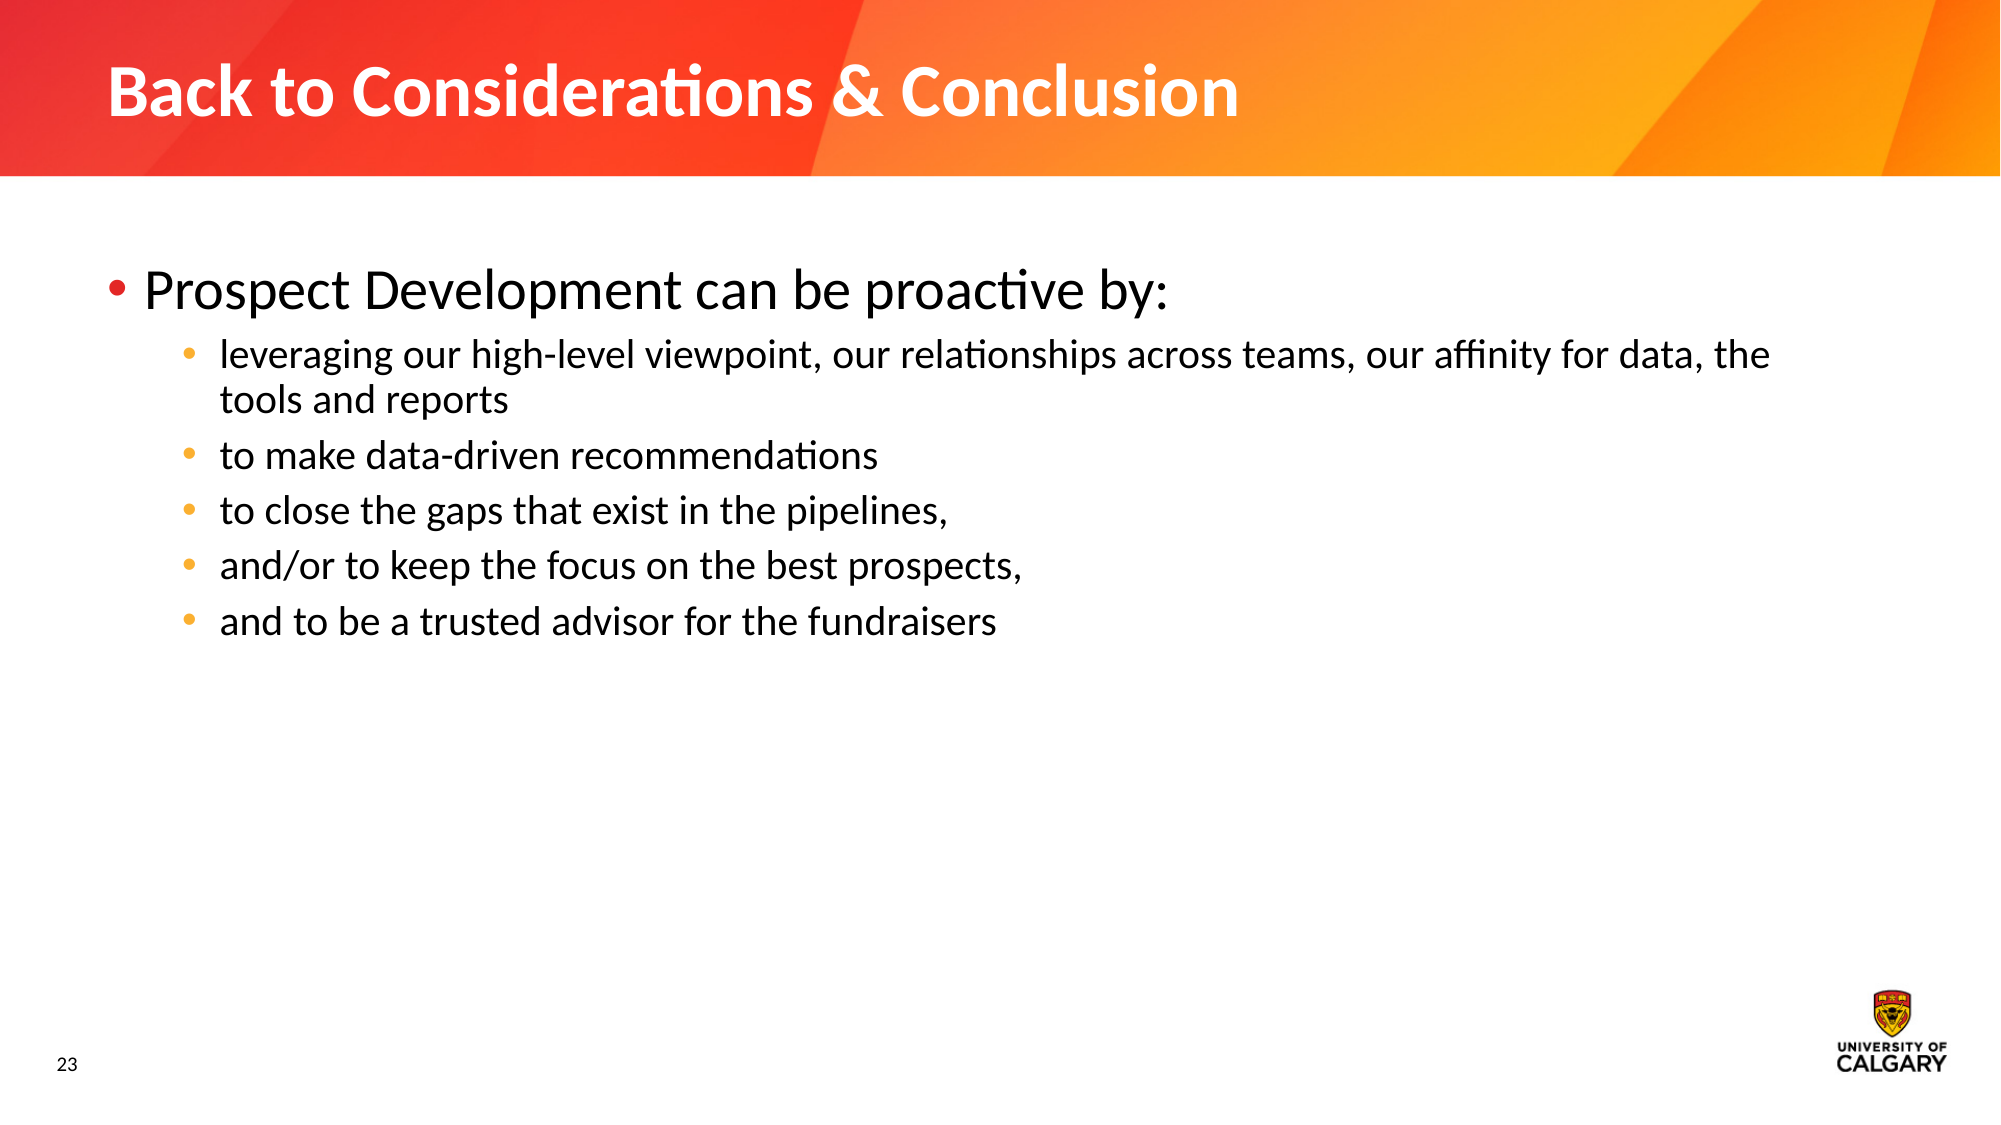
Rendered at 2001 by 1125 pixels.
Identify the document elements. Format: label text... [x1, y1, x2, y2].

list Prospect Development can be proactive by: leveraging our high-level viewpoint, our relationships across teams, our affinity for data, the tools and reports to make data-driven recommendations to close the gaps that exist in the pipelines, and/or to keep the focus on the best prospects, and to be a trusted advisor for the fundraisers [92, 252, 1818, 966]
picture [0, 0, 2001, 1125]
title Back to Considerations & Conclusion [92, 7, 1818, 177]
slide_number 23 [41, 1043, 492, 1104]
